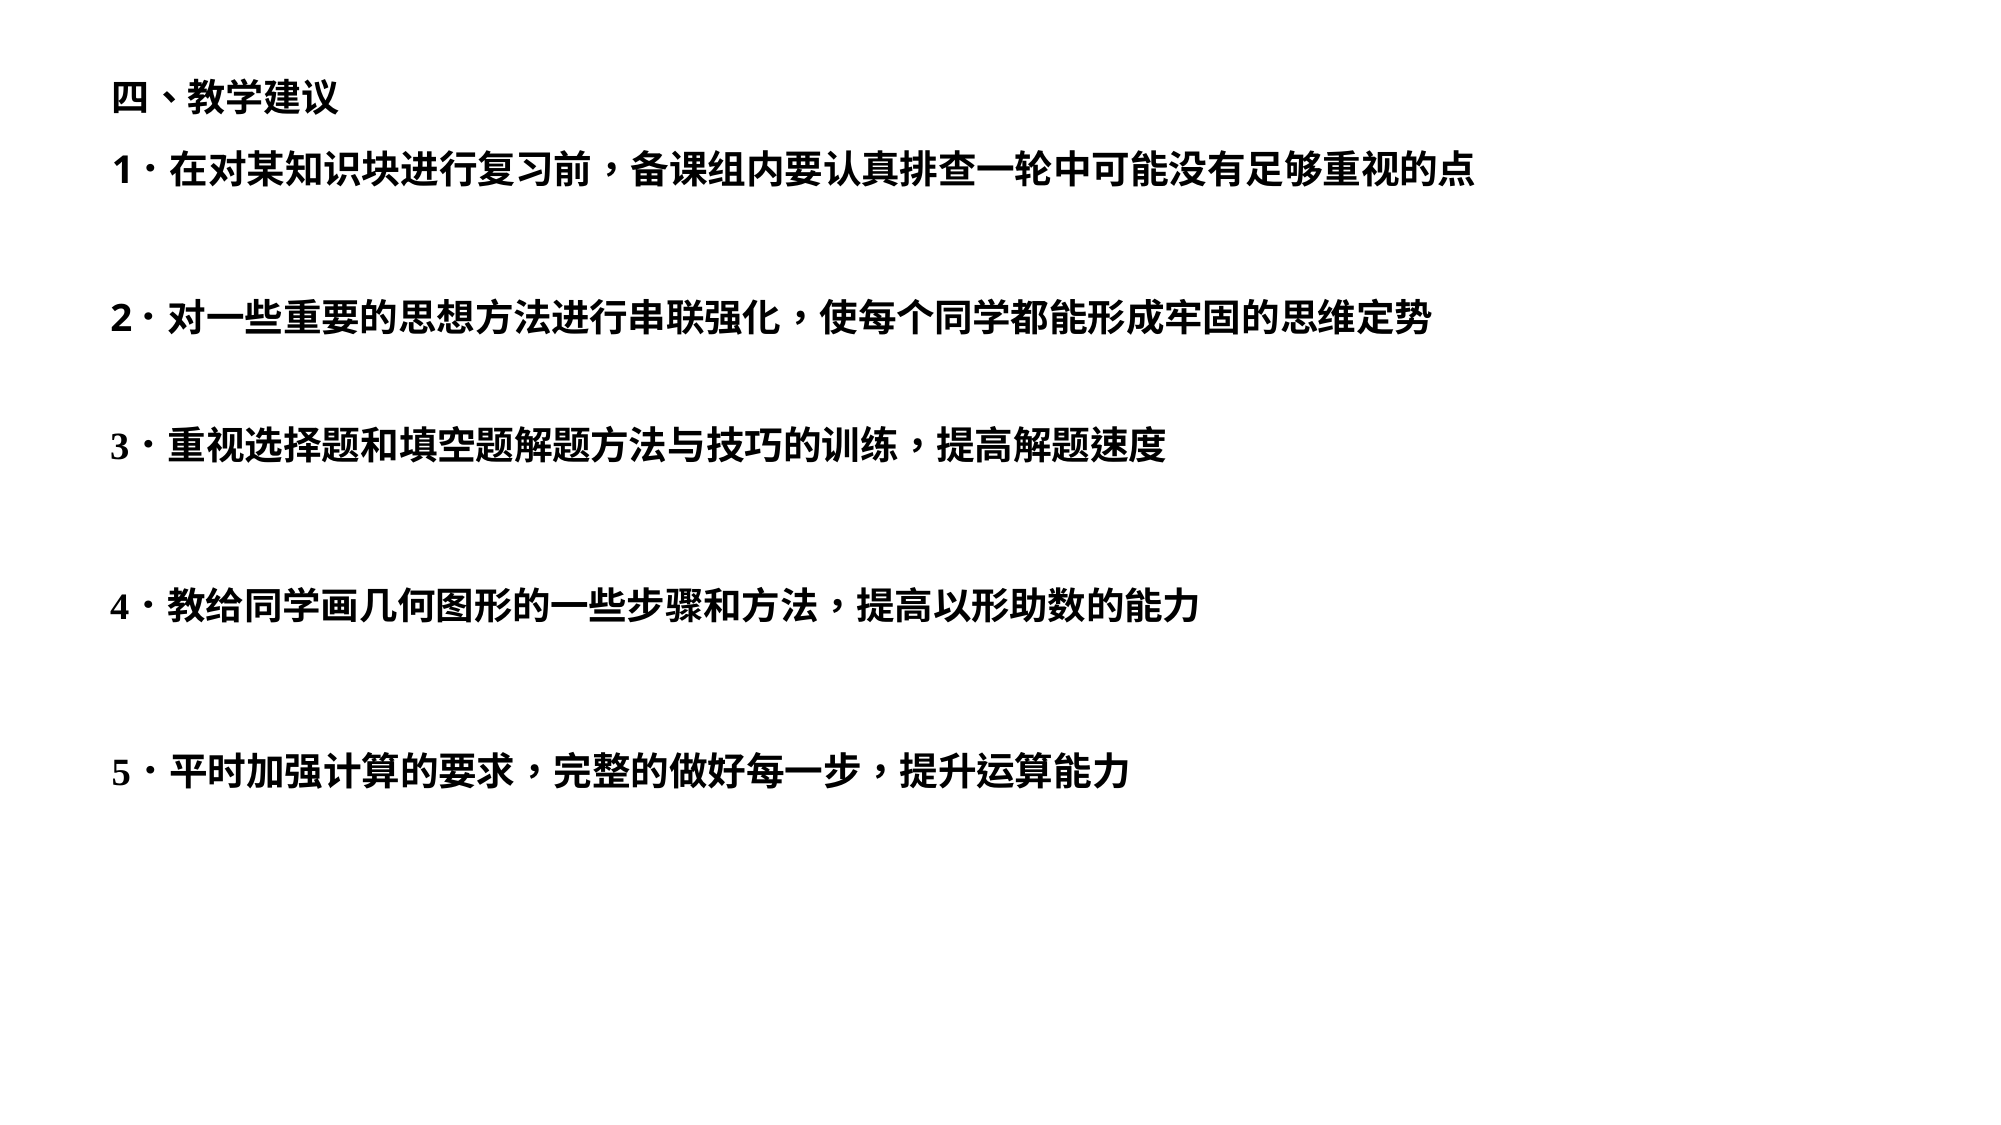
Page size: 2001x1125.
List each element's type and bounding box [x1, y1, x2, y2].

text_box [110, 578, 1286, 634]
text_box [111, 742, 1193, 800]
text_box [111, 140, 1588, 219]
text_box [111, 69, 443, 140]
text_box [110, 289, 1583, 366]
text_box [110, 416, 1289, 474]
